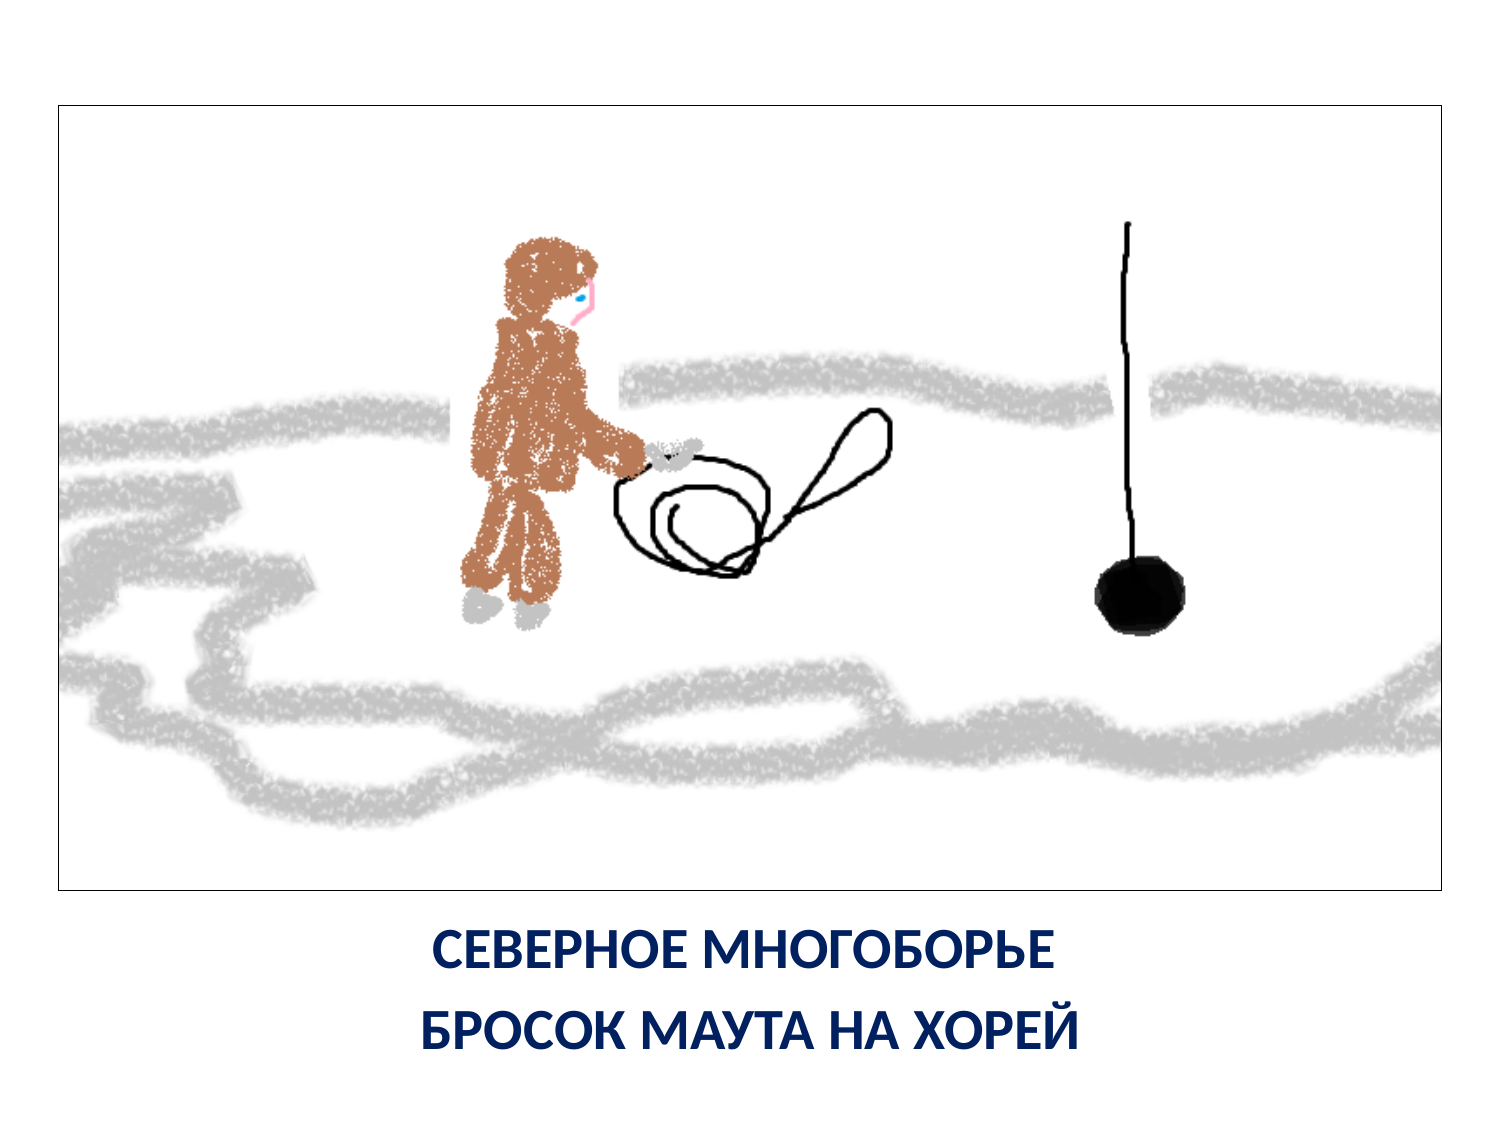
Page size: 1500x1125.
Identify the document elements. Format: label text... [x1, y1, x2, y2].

list СЕВЕРНОЕ МНОГОБОРЬЕ БРОСОК МАУТА НА ХОРЕЙ [294, 902, 1194, 1055]
picture [58, 105, 1442, 891]
